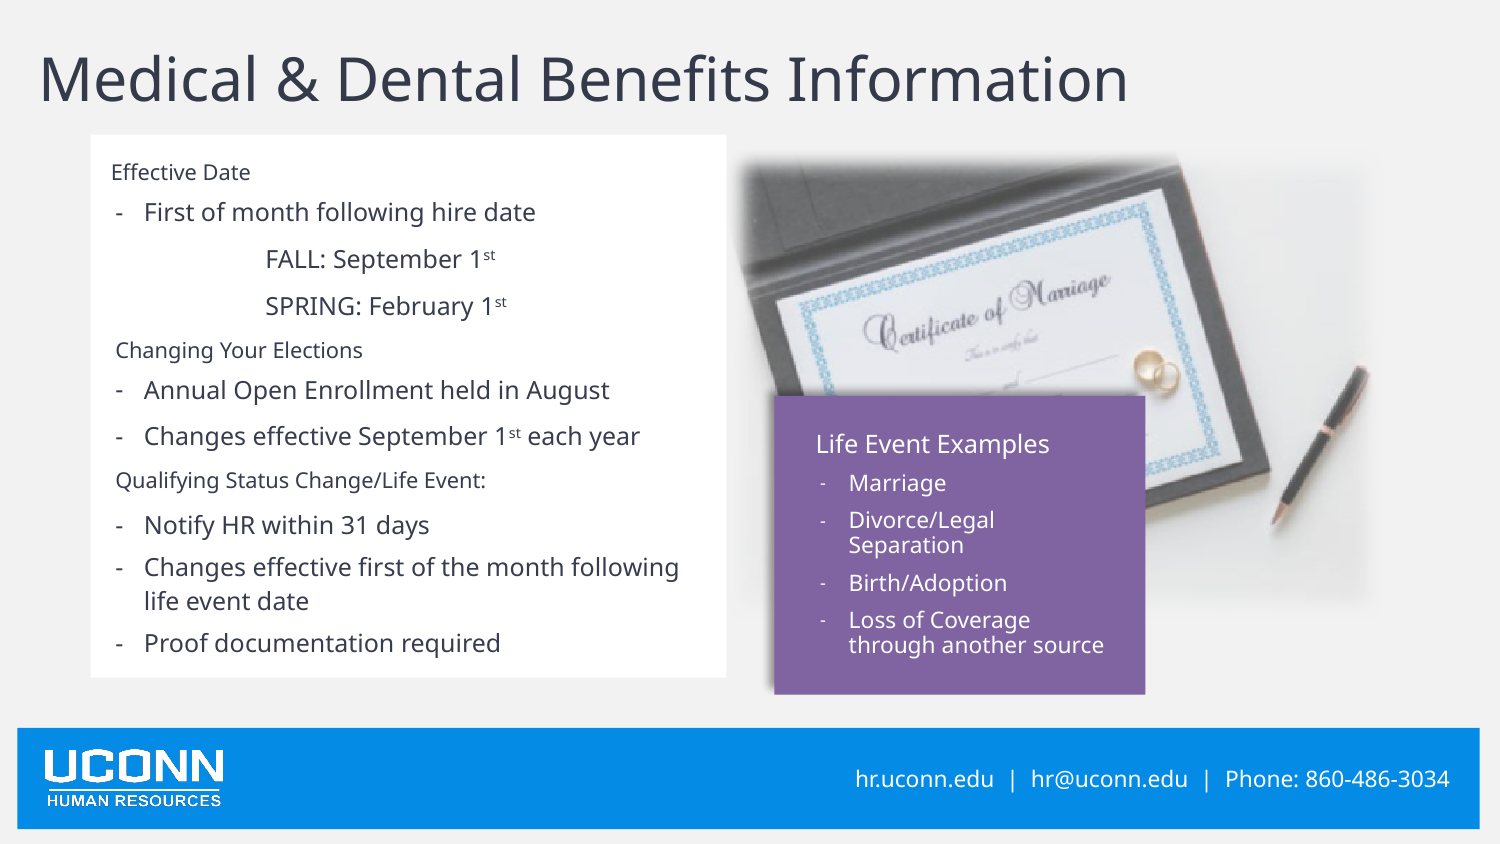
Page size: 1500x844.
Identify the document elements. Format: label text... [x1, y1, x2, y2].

title Medical & Dental Benefits Information [23, 26, 1343, 128]
text_box Effective Date First of month following hire date FALL: September 1st SPRING: February 1st Changing Your Elections Annual Open Enrollment held in August Changes effective September 1st each year Qualifying Status Change/Life Event: Notify HR within 31 days Changes effective first of the month following life event date Proof documentation required [90, 134, 727, 678]
picture [45, 749, 223, 810]
text_box Life Event Examples Marriage Divorce/Legal Separation Birth/Adoption Loss of Coverage through another source [774, 630, 1146, 695]
picture [725, 147, 1383, 622]
